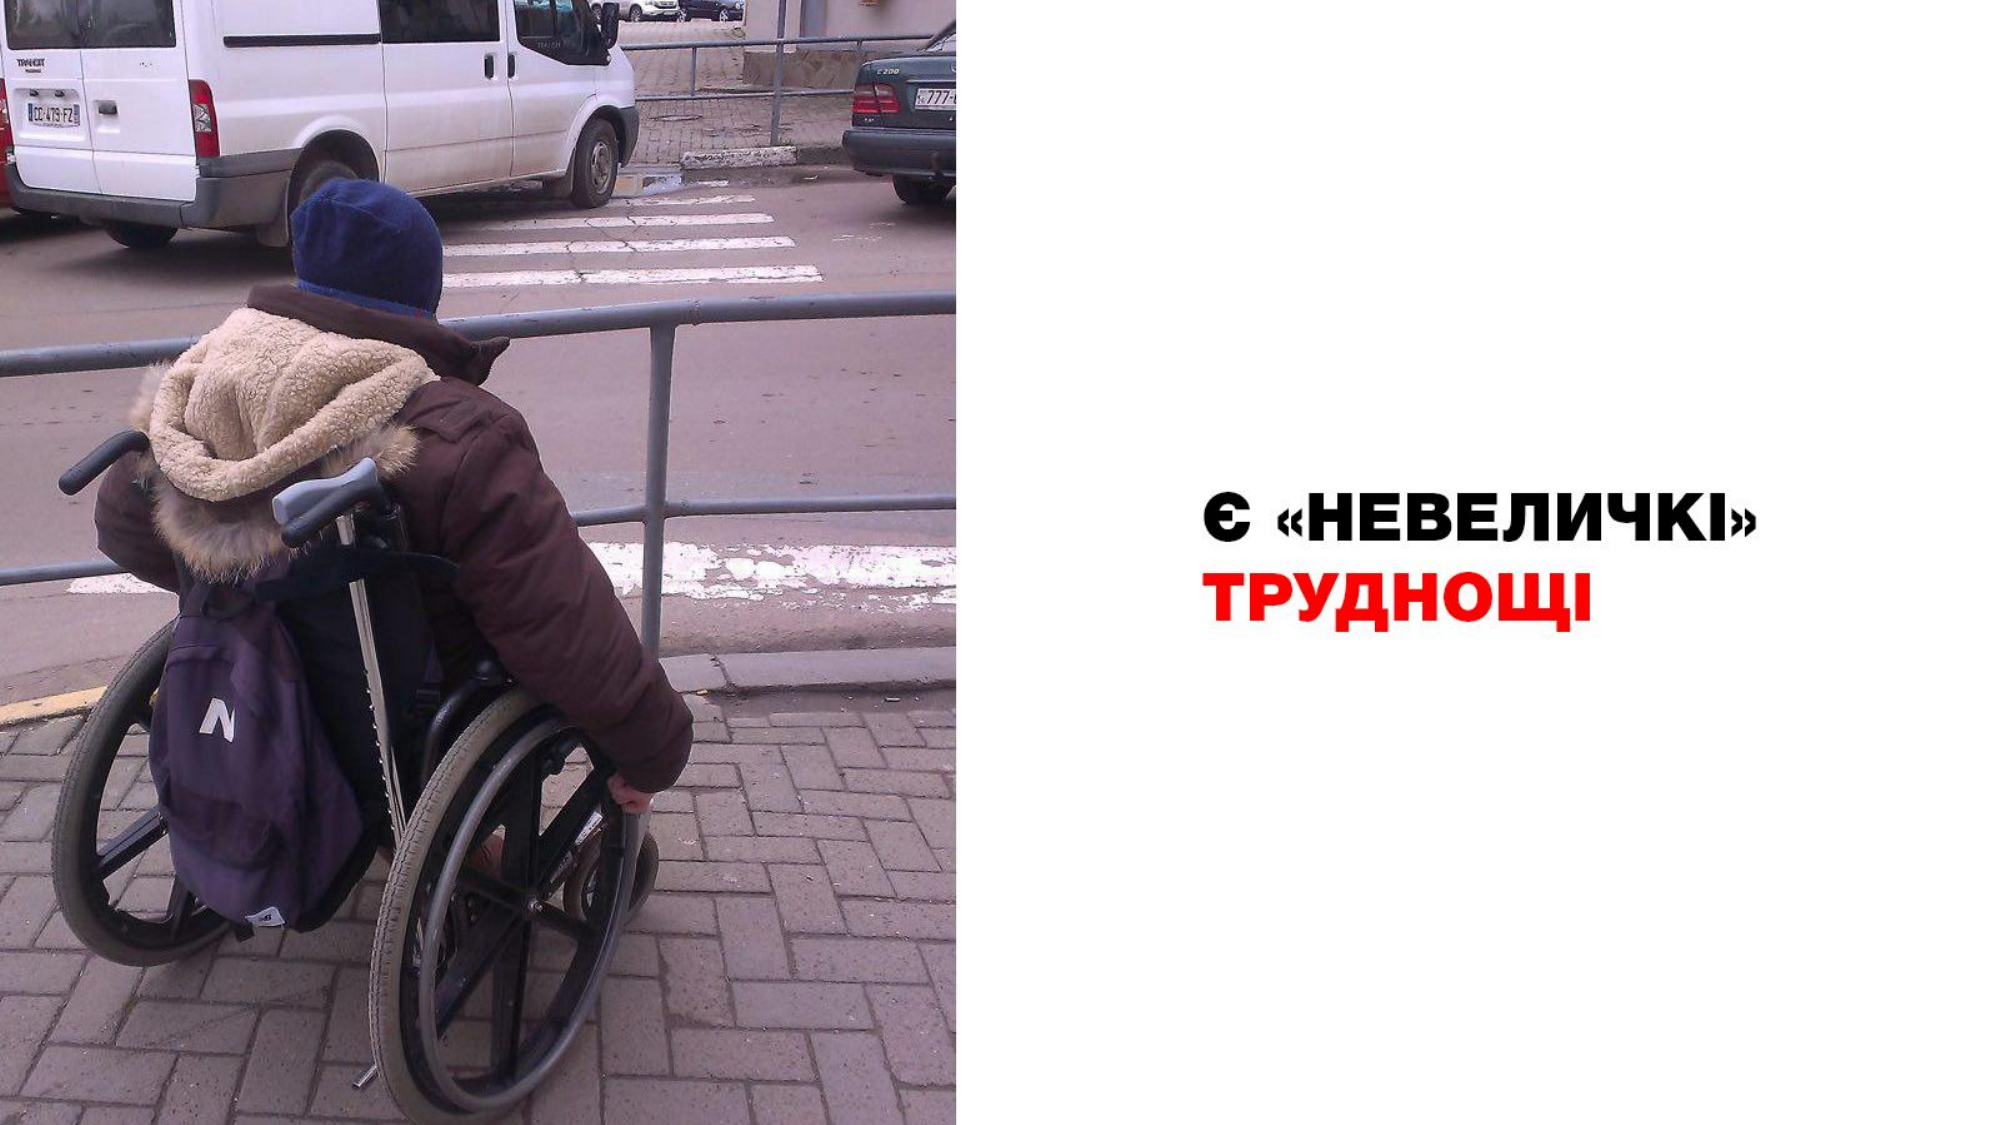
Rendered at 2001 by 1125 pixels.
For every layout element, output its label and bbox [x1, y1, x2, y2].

list [0, 0, 2000, 1125]
